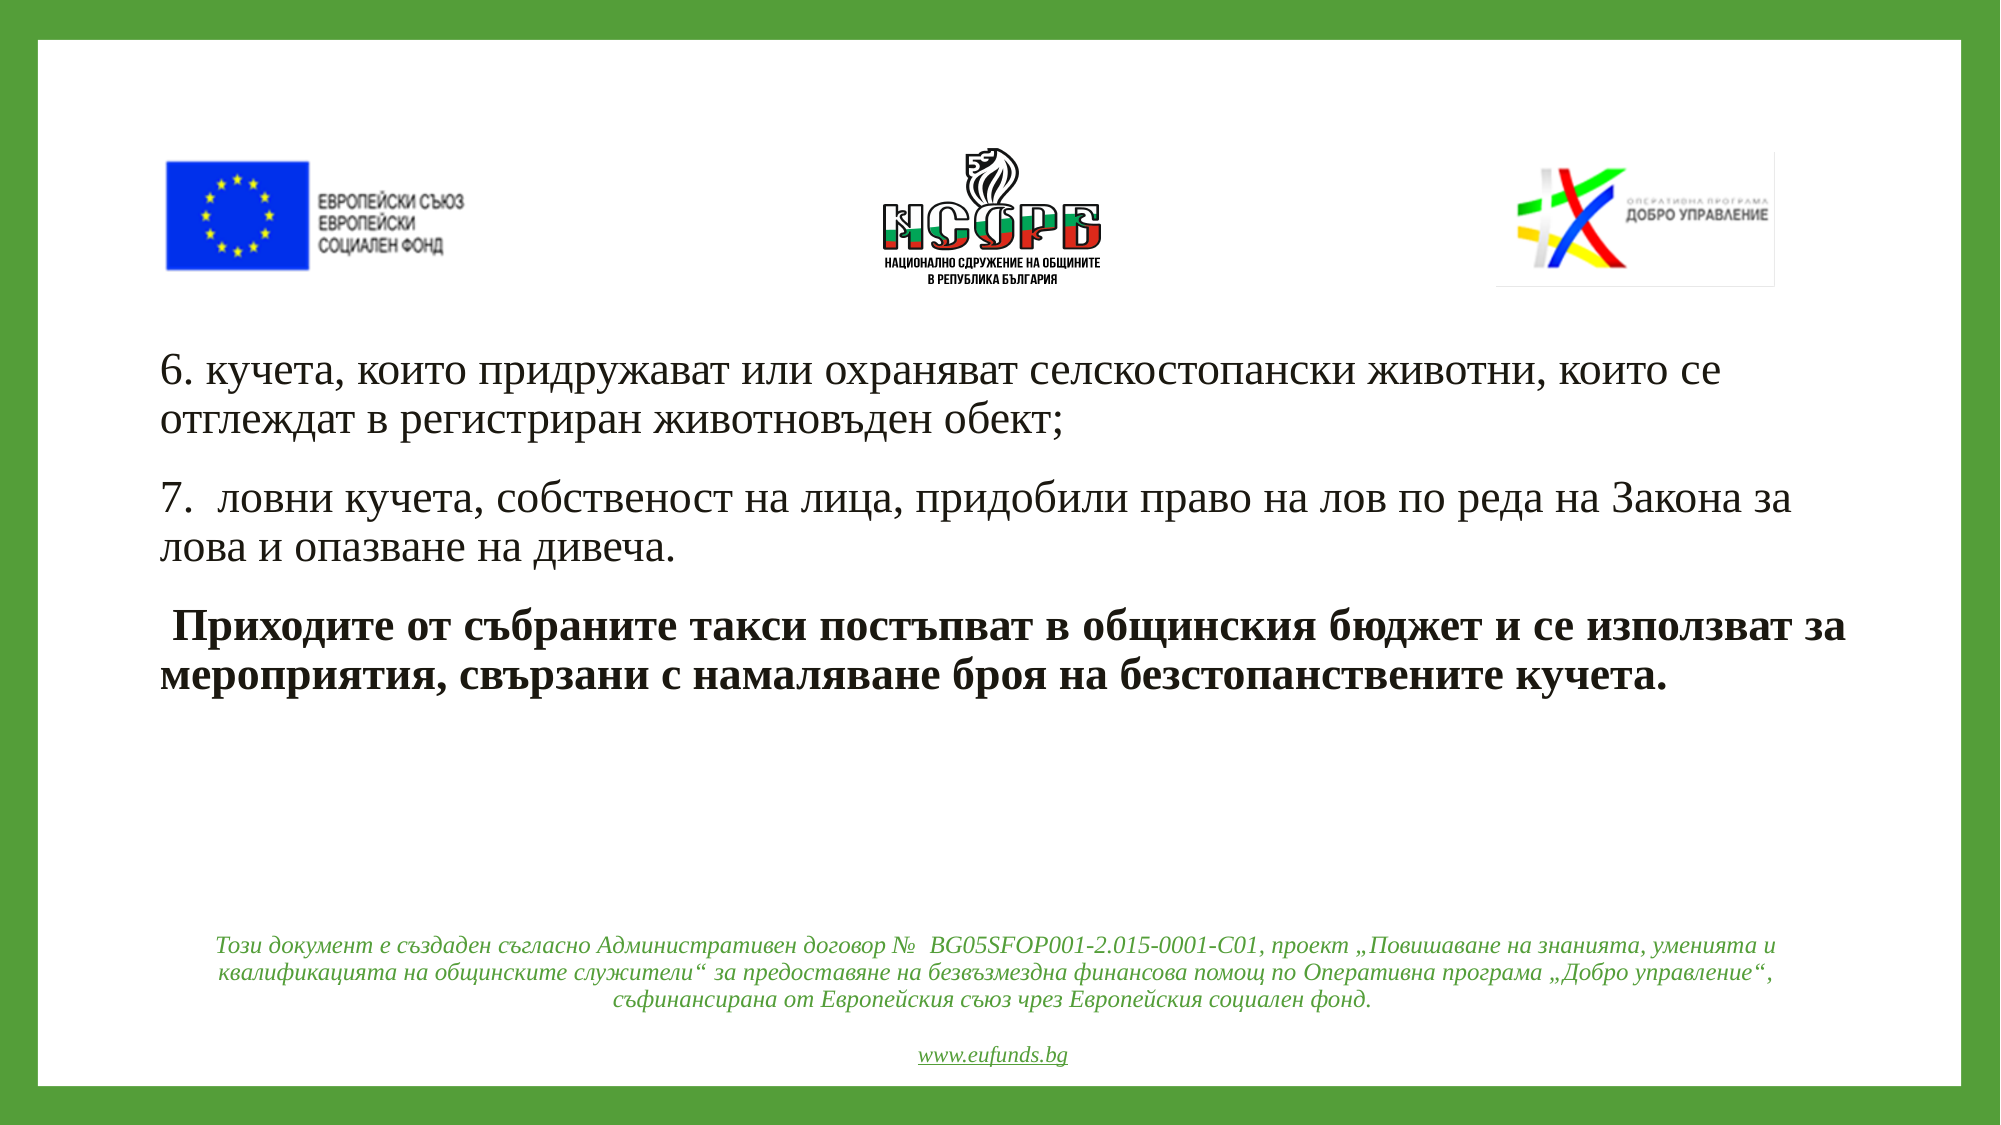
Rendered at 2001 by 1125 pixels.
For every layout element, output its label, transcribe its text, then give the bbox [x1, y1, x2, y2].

list 6. кучета, които придружават или охраняват селскостопански животни, които се отглеждат в регистриран животновъден обект; 7. ловни кучета, собственост на лица, придобили право на лов по реда на Закона за лова и опазване на дивеча. Приходите от събраните такси постъпват в общинския бюджет и се използват за мероприятия, свързани с намаляване броя на безстопанствените кучета. [137, 95, 1863, 924]
picture [883, 147, 1101, 285]
picture [1495, 151, 1777, 289]
picture [151, 148, 493, 285]
text_box Този документ е създаден съгласно Административен договор № BG05SFOP001-2.015-0001-C01, проект „Повишаване на знанията, уменията и квалификацията на общинските служители“ за предоставяне на безвъзмездна финансова помощ по Оперативна програма „Добро управление“, съфинансирана от Европейския съюз чрез Европейския социален фонд. www.eufunds.bg [121, 924, 1863, 1125]
